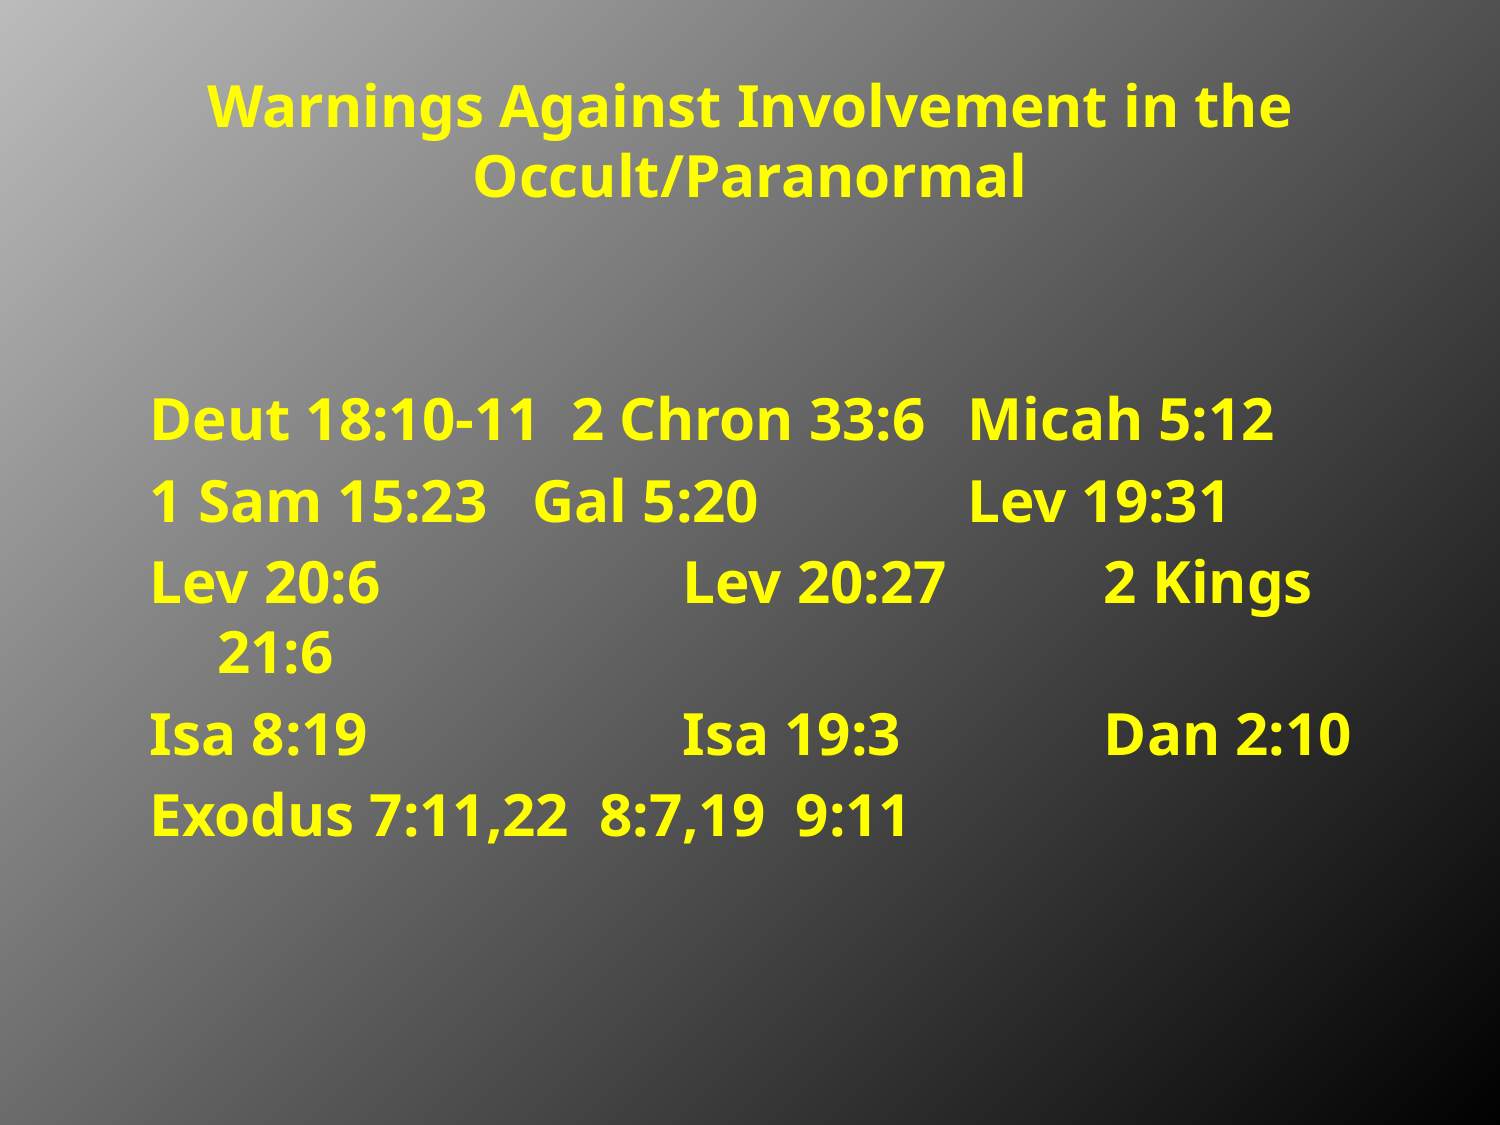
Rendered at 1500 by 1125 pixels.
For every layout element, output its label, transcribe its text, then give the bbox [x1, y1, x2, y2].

title Warnings Against Involvement in the Occult/Paranormal [75, 45, 1425, 233]
list Deut 18:10-11 2 Chron 33:6 Micah 5:12 1 Sam 15:23 Gal 5:20 Lev 19:31 Lev 20:6 Lev 20:27 2 Kings 21:6 Isa 8:19 Isa 19:3 Dan 2:10 Exodus 7:11,22 8:7,19 9:11 [112, 375, 1388, 1000]
